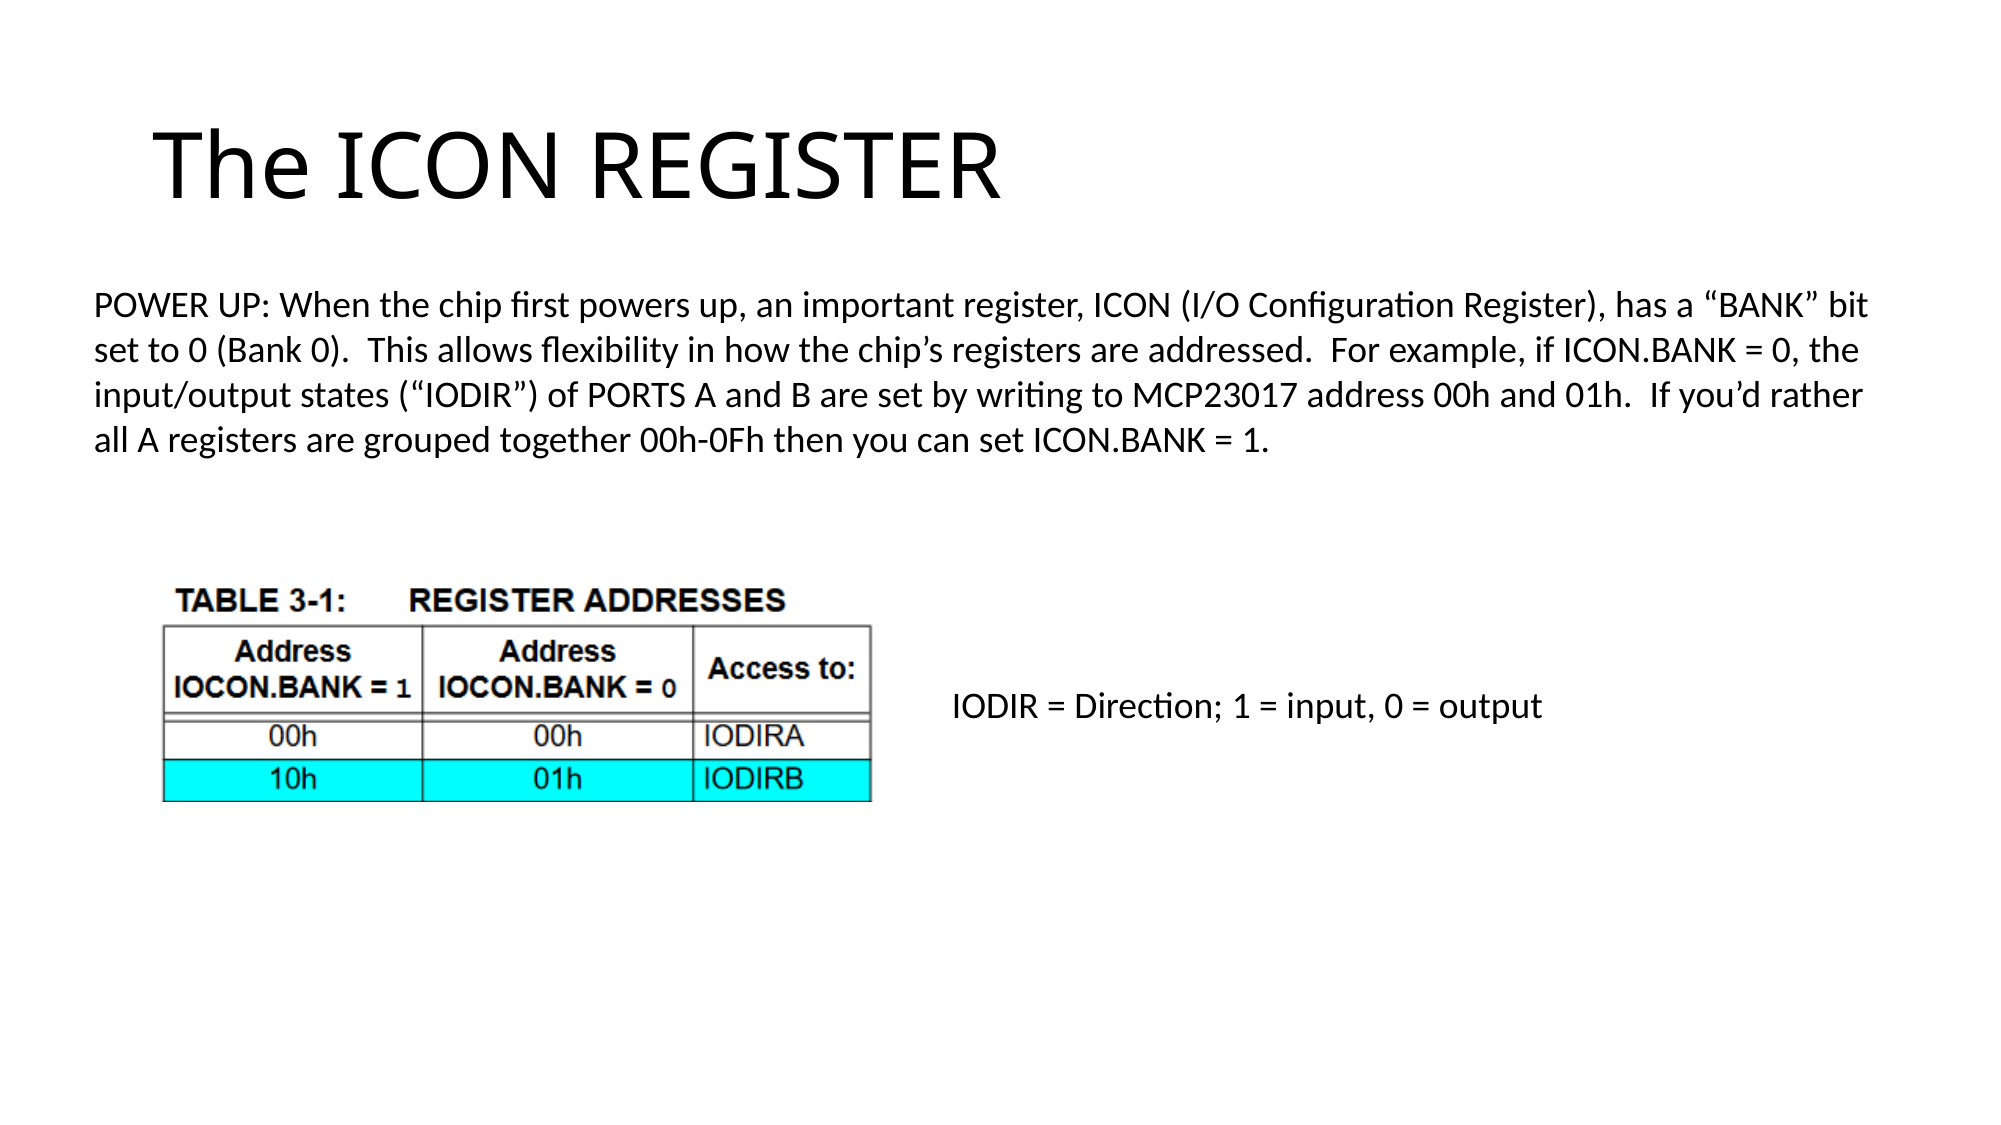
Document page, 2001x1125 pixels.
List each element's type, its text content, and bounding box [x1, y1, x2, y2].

picture [137, 562, 899, 802]
text_box IODIR = Direction; 1 = input, 0 = output [937, 673, 1559, 733]
title The ICON REGISTER [137, 59, 1863, 272]
text_box POWER UP: When the chip first powers up, an important register, ICON (I/O Configuration Register), has a “BANK” bit set to 0 (Bank 0). This allows flexibility in how the chip’s registers are addressed. For example, if ICON.BANK = 0, the input/output states (“IODIR”) of PORTS A and B are set by writing to MCP23017 address 00h and 01h. If you’d rather all A registers are grouped together 00h-0Fh then you can set ICON.BANK = 1. [78, 272, 1922, 513]
